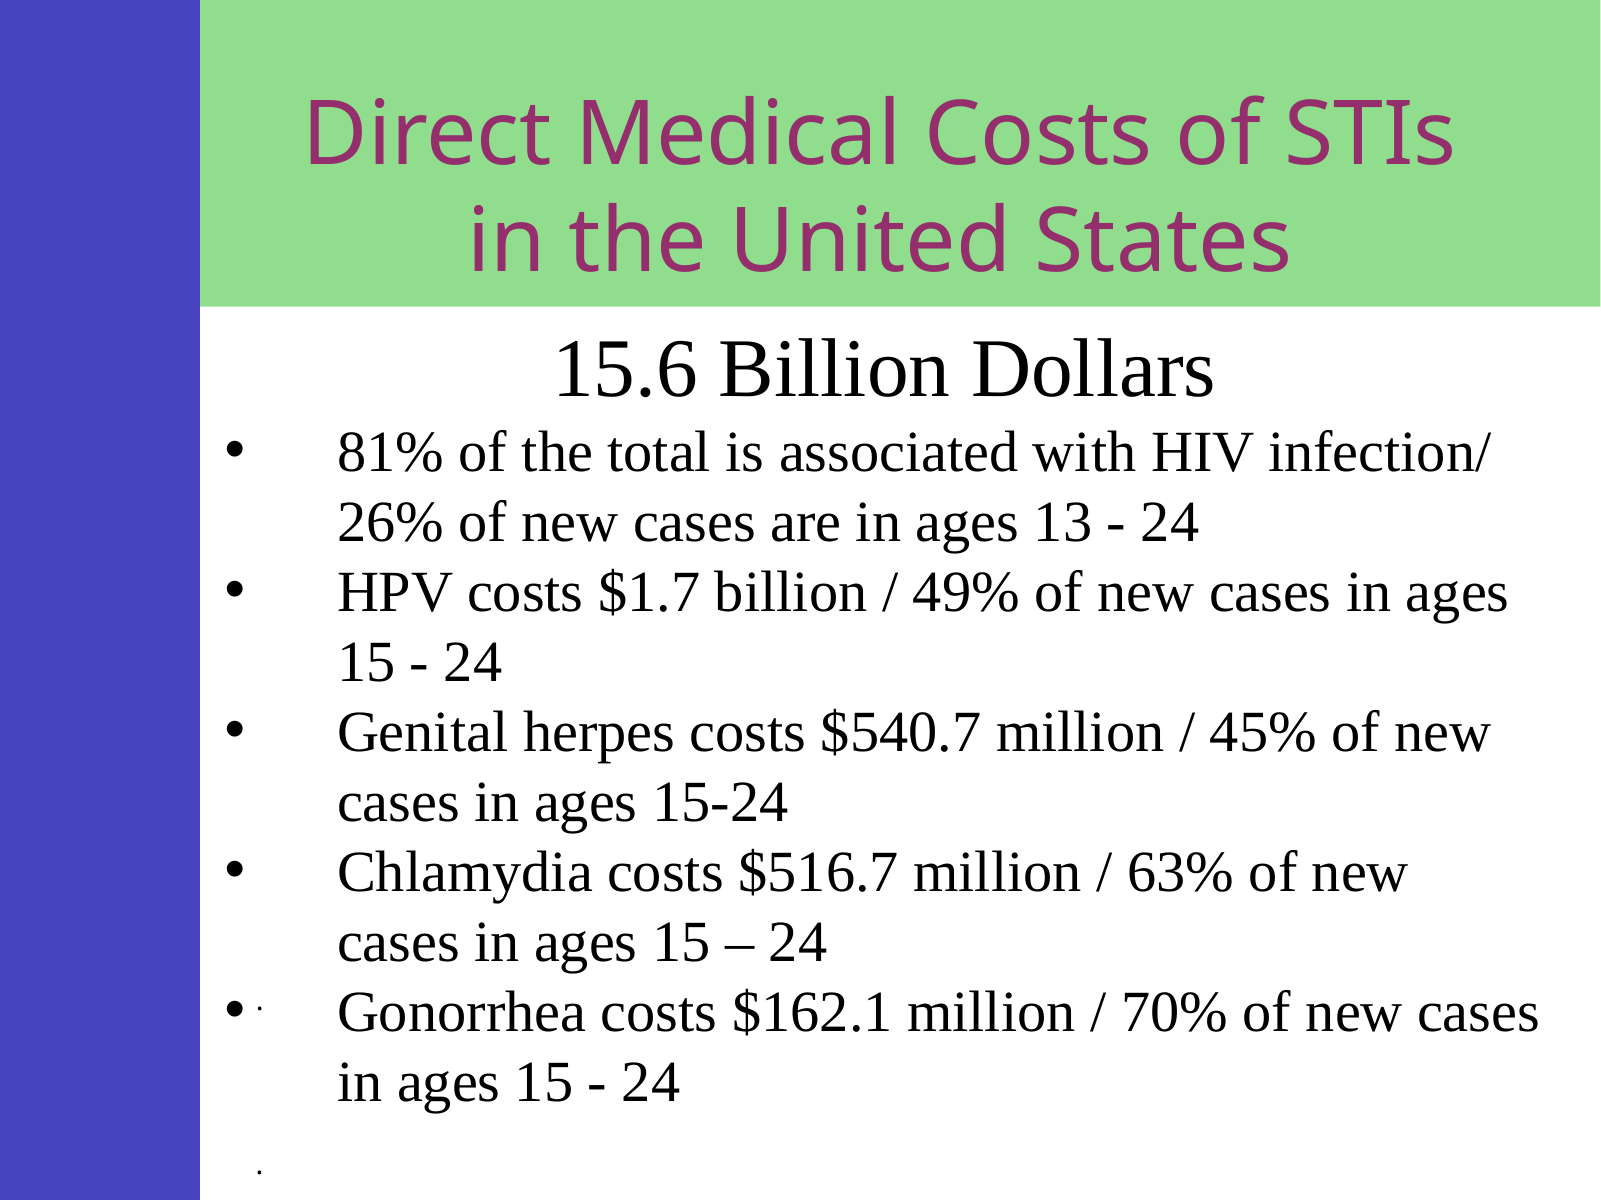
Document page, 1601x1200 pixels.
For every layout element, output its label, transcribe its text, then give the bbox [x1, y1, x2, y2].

title Direct Medical Costs of STIs in the United States [239, 66, 1520, 295]
text_box 15.6 Billion Dollars 81% of the total is associated with HIV infection/ 26% of new cases are in ages 13 - 24 HPV costs $1.7 billion / 49% of new cases in ages 15 - 24 Genital herpes costs $540.7 million / 45% of new cases in ages 15-24 Chlamydia costs $516.7 million / 63% of new cases in ages 15 – 24 Gonorrhea costs $162.1 million / 70% of new cases in ages 15 - 24 [209, 306, 1560, 1191]
